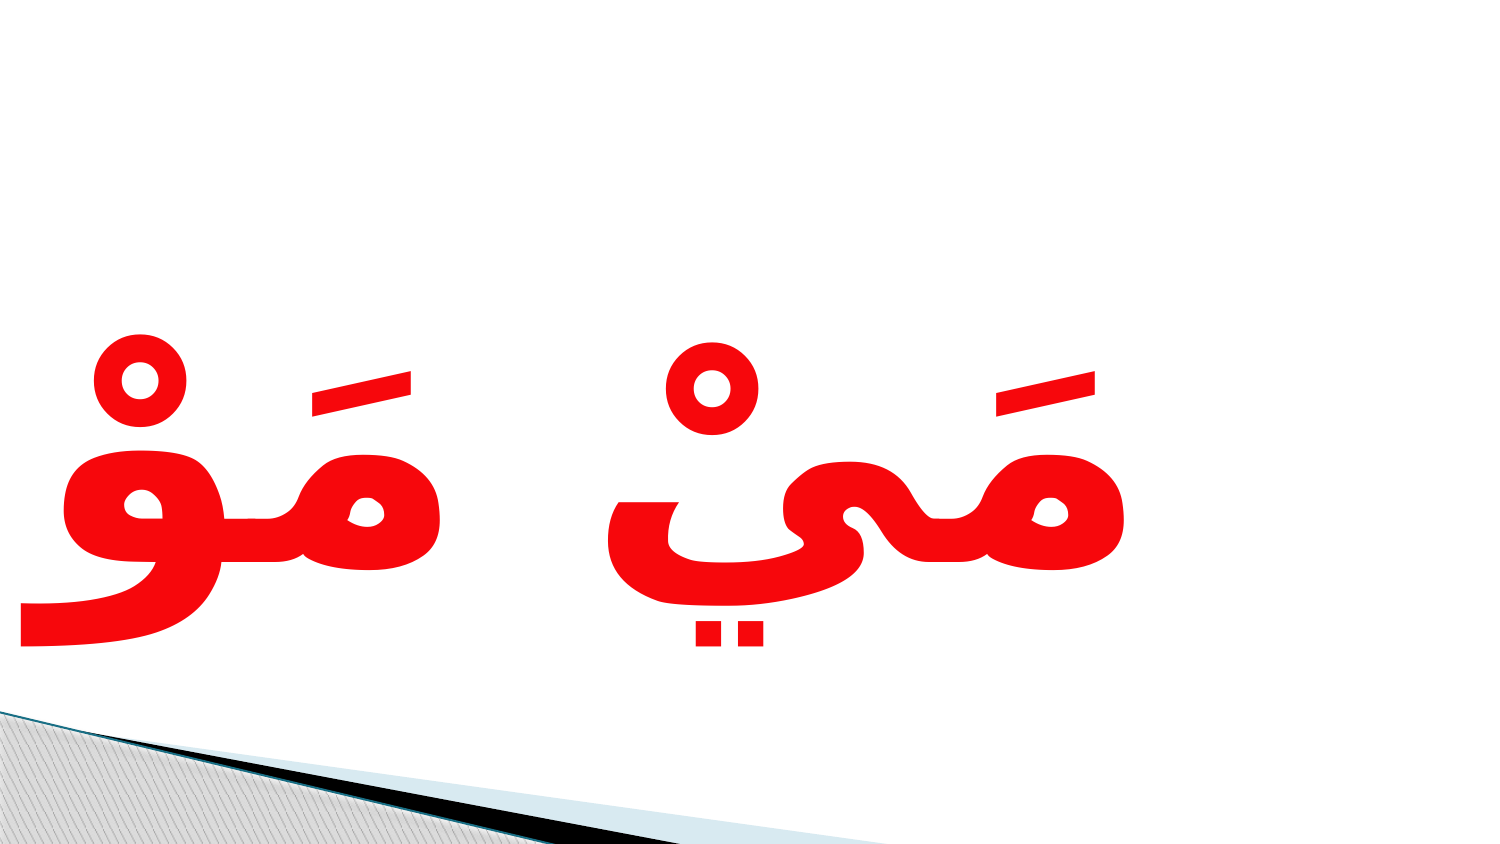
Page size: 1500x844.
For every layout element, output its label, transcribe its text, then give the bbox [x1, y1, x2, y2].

text_box مَيْ مَوْ [20, 209, 1165, 640]
